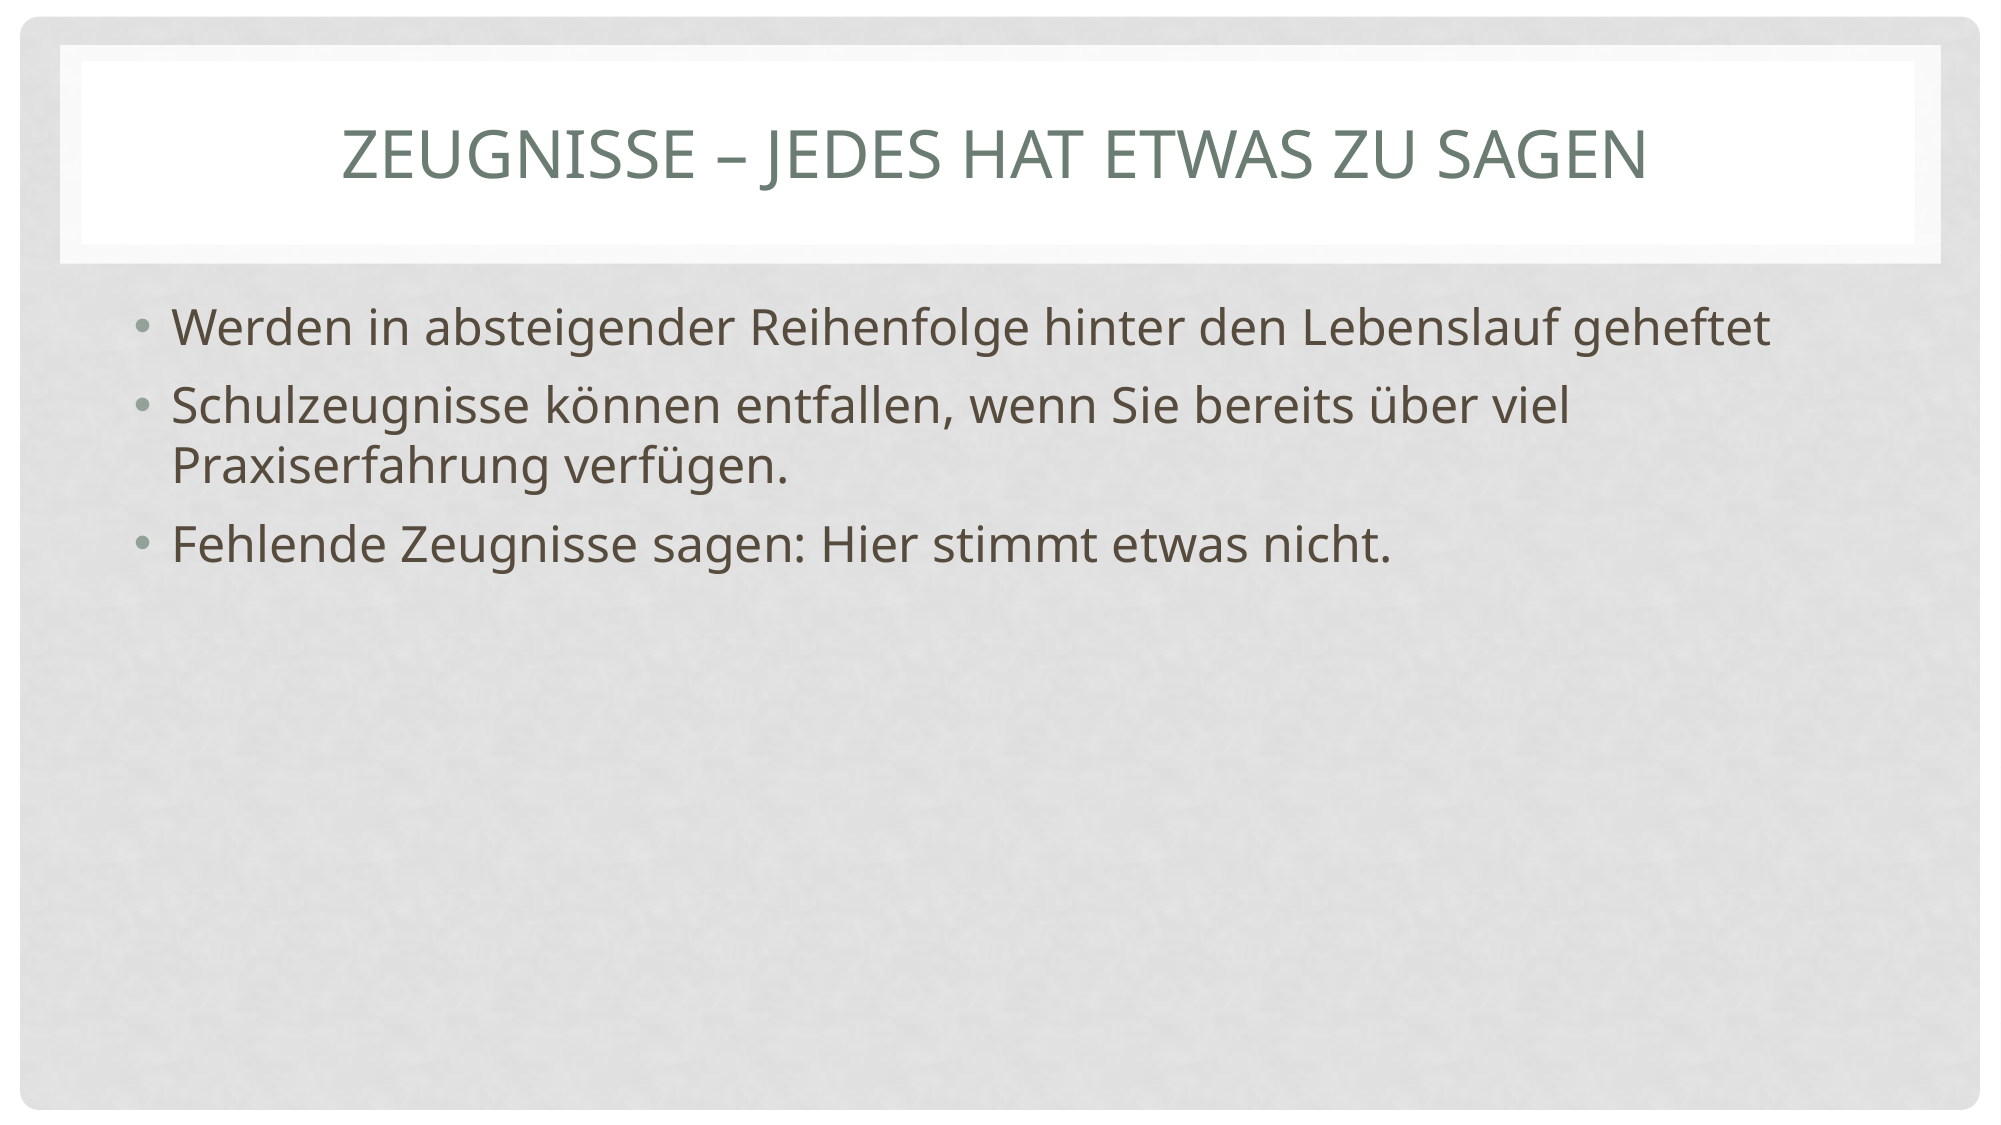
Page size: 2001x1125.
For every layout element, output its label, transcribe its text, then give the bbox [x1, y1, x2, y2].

title Zeugnisse – jedes hat etwas zu sagen [93, 66, 1900, 238]
list Werden in absteigender Reihenfolge hinter den Lebenslauf geheftet Schulzeugnisse können entfallen, wenn Sie bereits über viel Praxiserfahrung verfügen. Fehlende Zeugnisse sagen: Hier stimmt etwas nicht. [99, 287, 1900, 1005]
